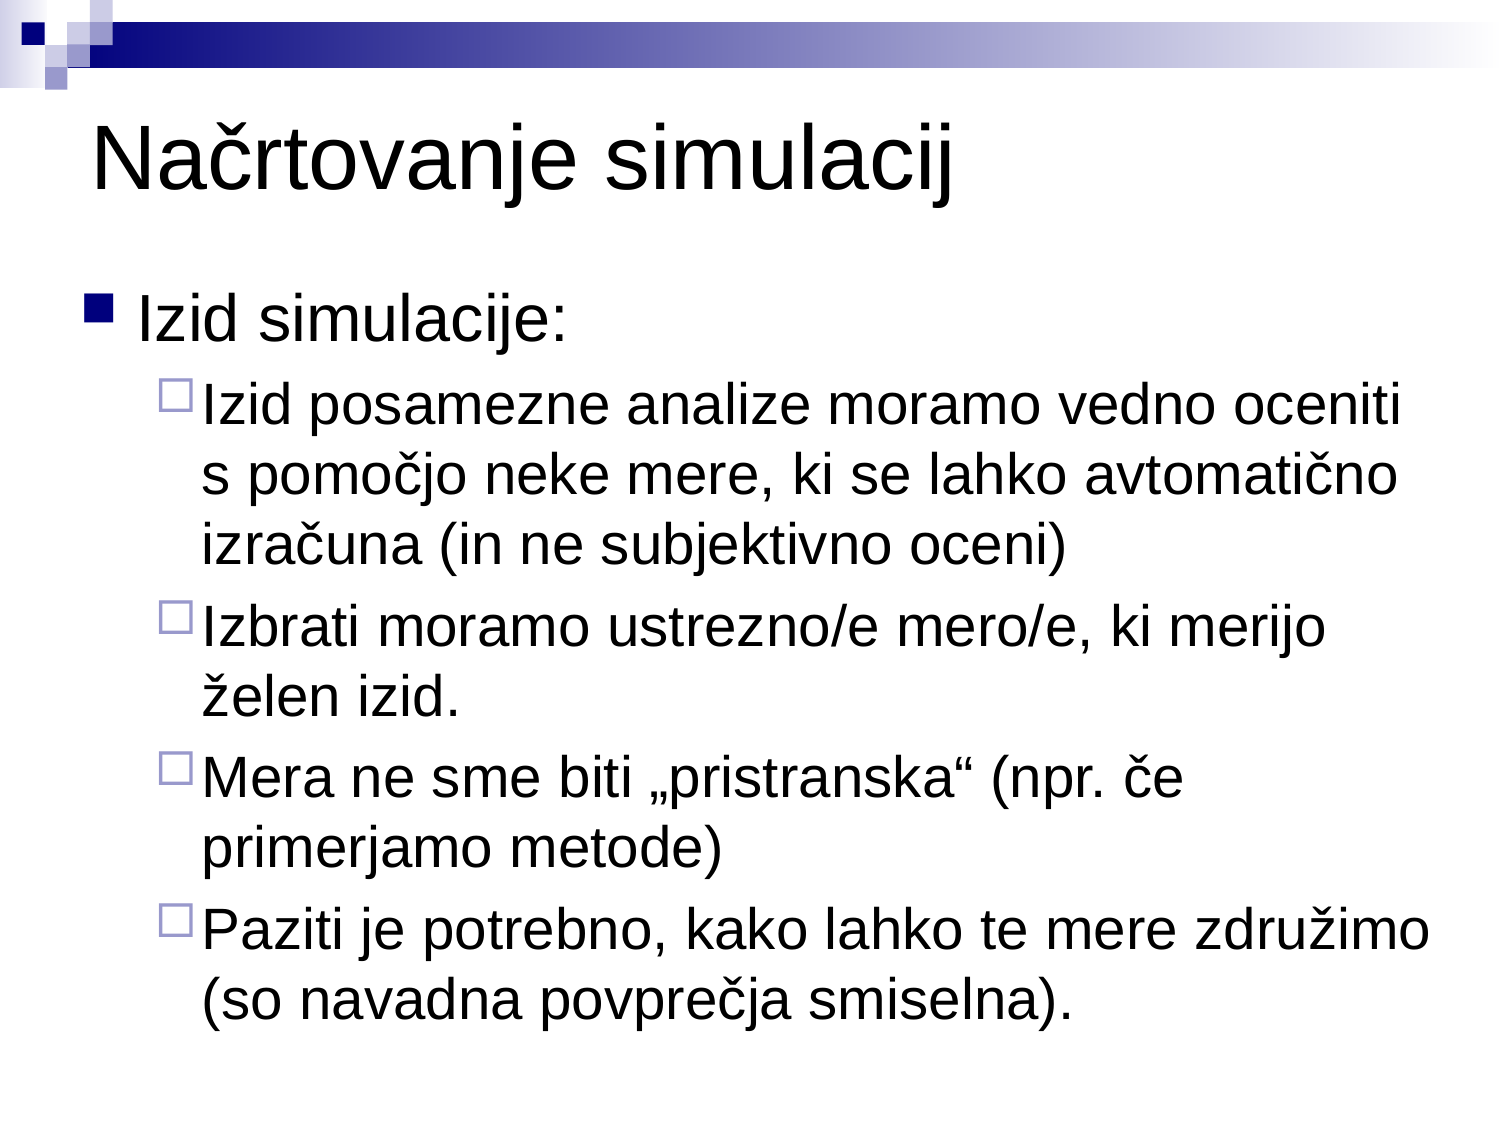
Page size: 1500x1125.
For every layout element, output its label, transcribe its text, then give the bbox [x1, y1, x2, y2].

list Izid simulacije: Izid posamezne analize moramo vedno oceniti s pomočjo neke mere, ki se lahko avtomatično izračuna (in ne subjektivno oceni) Izbrati moramo ustrezno/e mero/e, ki merijo želen izid. Mera ne sme biti „pristranska“ (npr. če primerjamo metode) Paziti je potrebno, kako lahko te mere združimo (so navadna povprečja smiselna). [64, 267, 1459, 1047]
title Načrtovanje simulacij [75, 75, 1425, 232]
